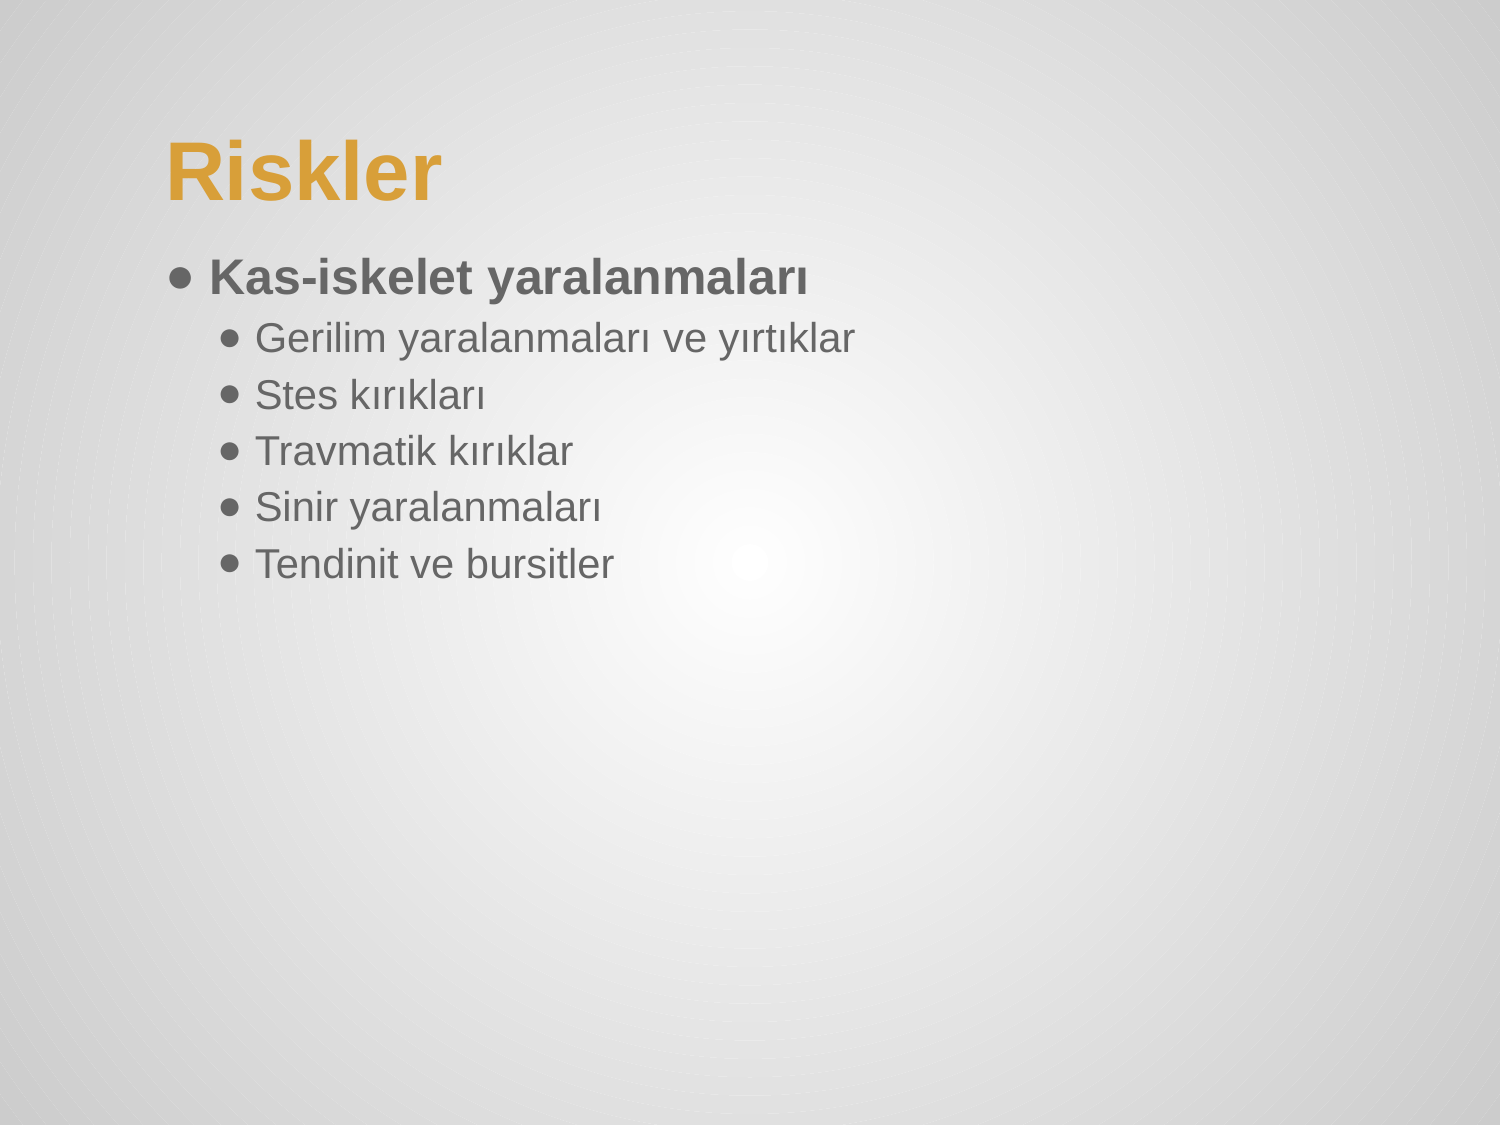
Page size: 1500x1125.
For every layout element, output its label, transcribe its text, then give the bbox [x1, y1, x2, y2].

title Riskler [150, 45, 1425, 233]
list Kas-iskelet yaralanmaları Gerilim yaralanmaları ve yırtıklar Stes kırıkları Travmatik kırıklar Sinir yaralanmaları Tendinit ve bursitler [150, 237, 1425, 988]
